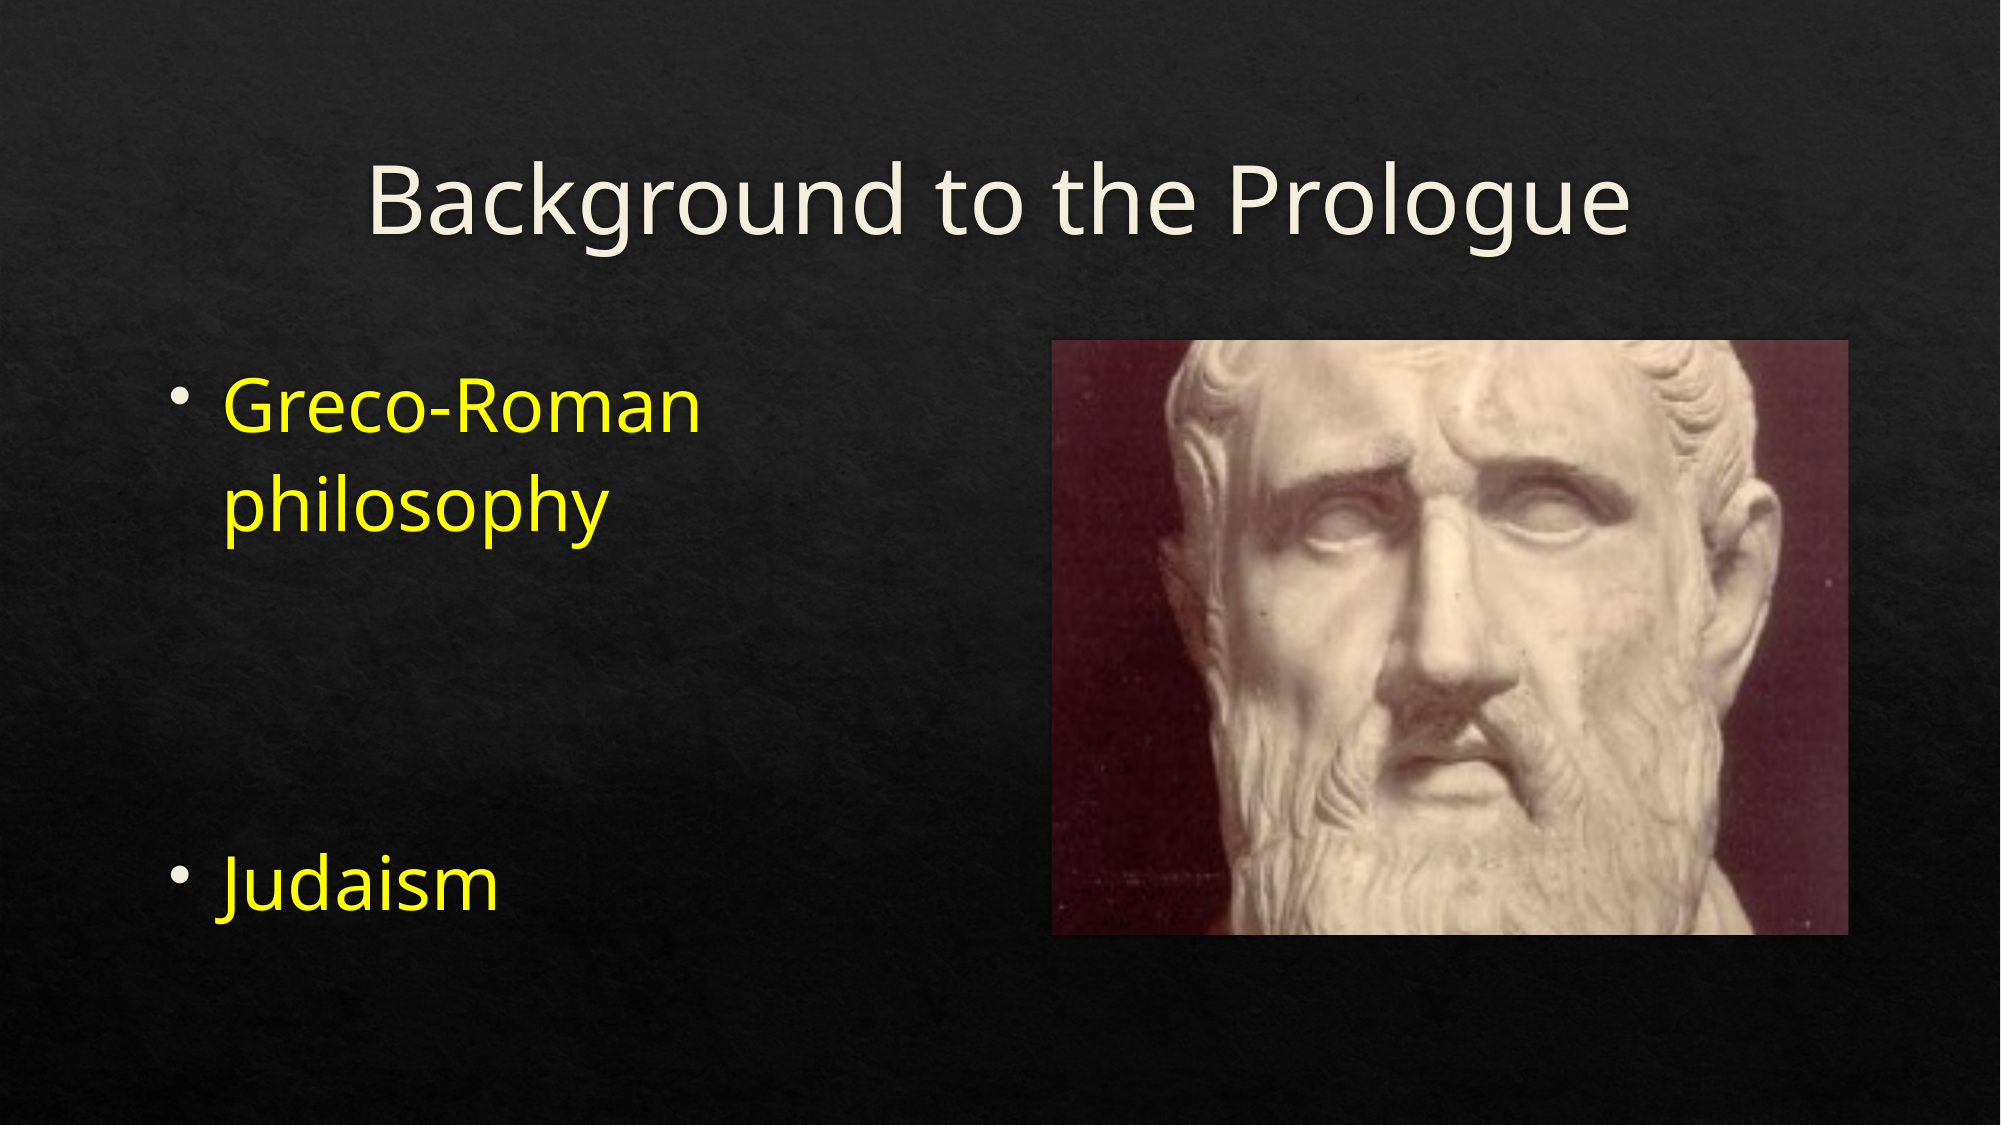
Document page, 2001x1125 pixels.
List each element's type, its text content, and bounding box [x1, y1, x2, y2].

list Greco-Roman philosophy Judaism [149, 340, 947, 935]
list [1051, 340, 1849, 936]
title Background to the Prologue [149, 99, 1849, 307]
